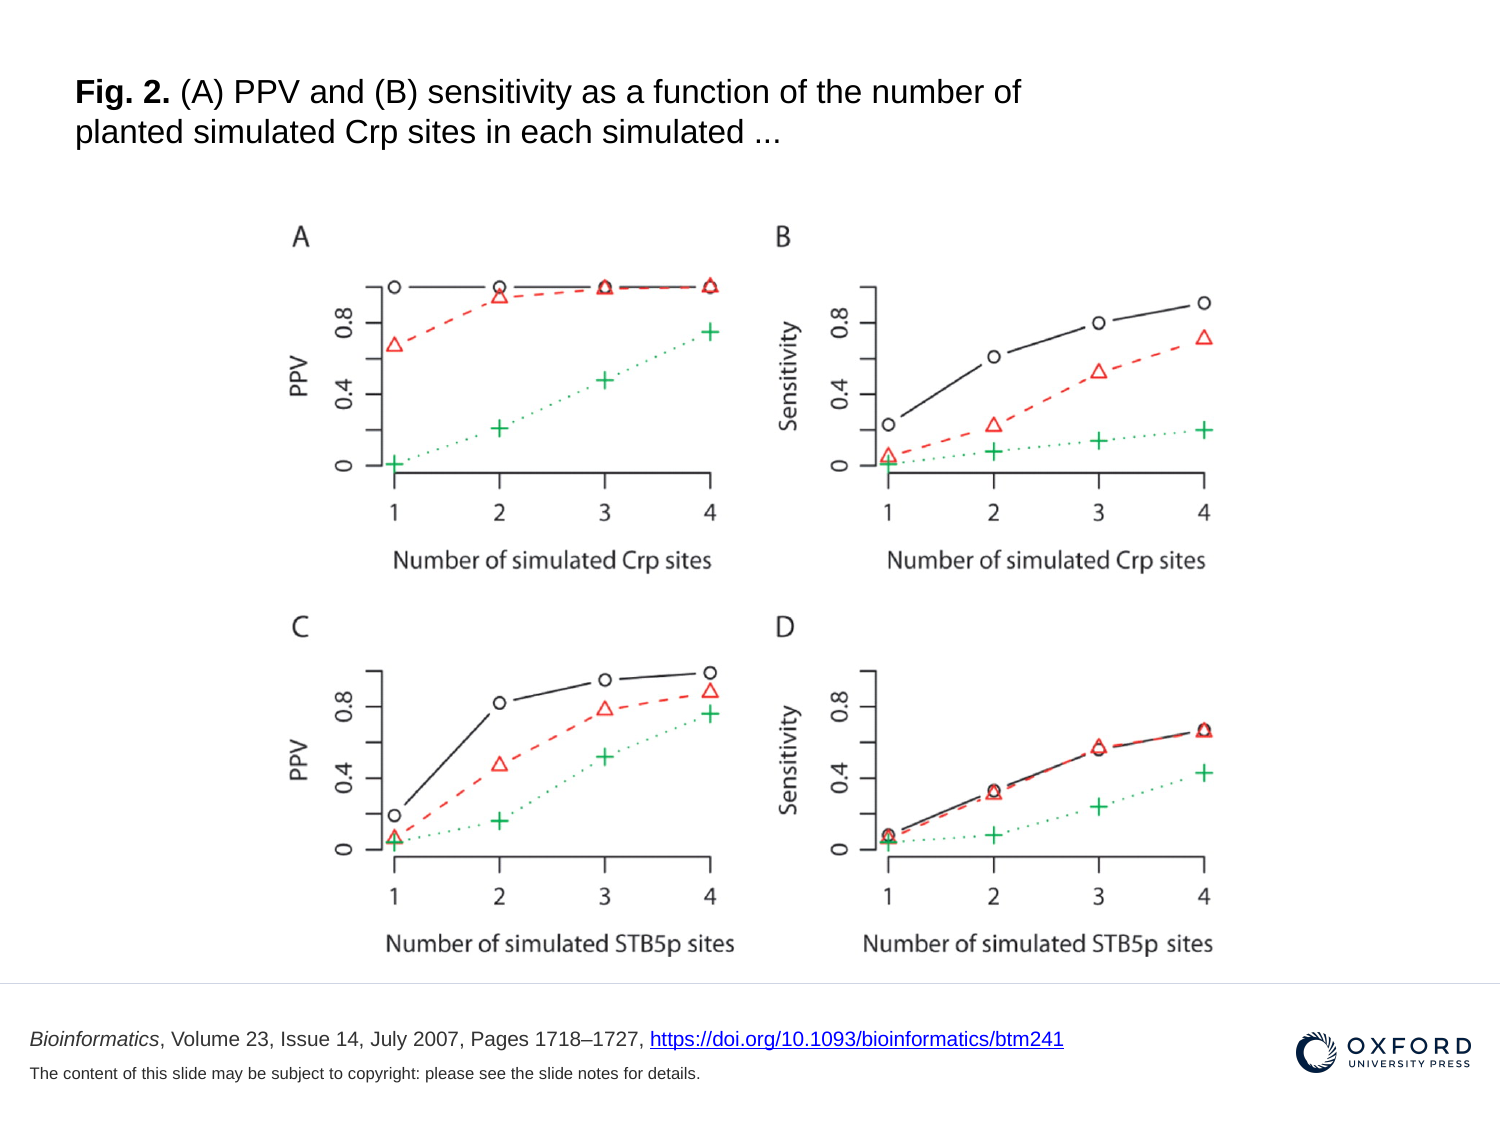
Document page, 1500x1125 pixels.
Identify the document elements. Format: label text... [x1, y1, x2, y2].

picture [287, 224, 1214, 957]
title Fig. 2. (A) PPV and (B) sensitivity as a function of the number of planted simulated Crp sites in each simulated ... [75, 69, 1078, 171]
footer Bioinformatics, Volume 23, Issue 14, July 2007, Pages 1718–1727, https://doi.org/10.1093/bioinformatics/btm241 The content of this slide may be subject to copyright: please see the slide notes for details. [0, 983, 1260, 1125]
picture [1296, 1032, 1471, 1073]
